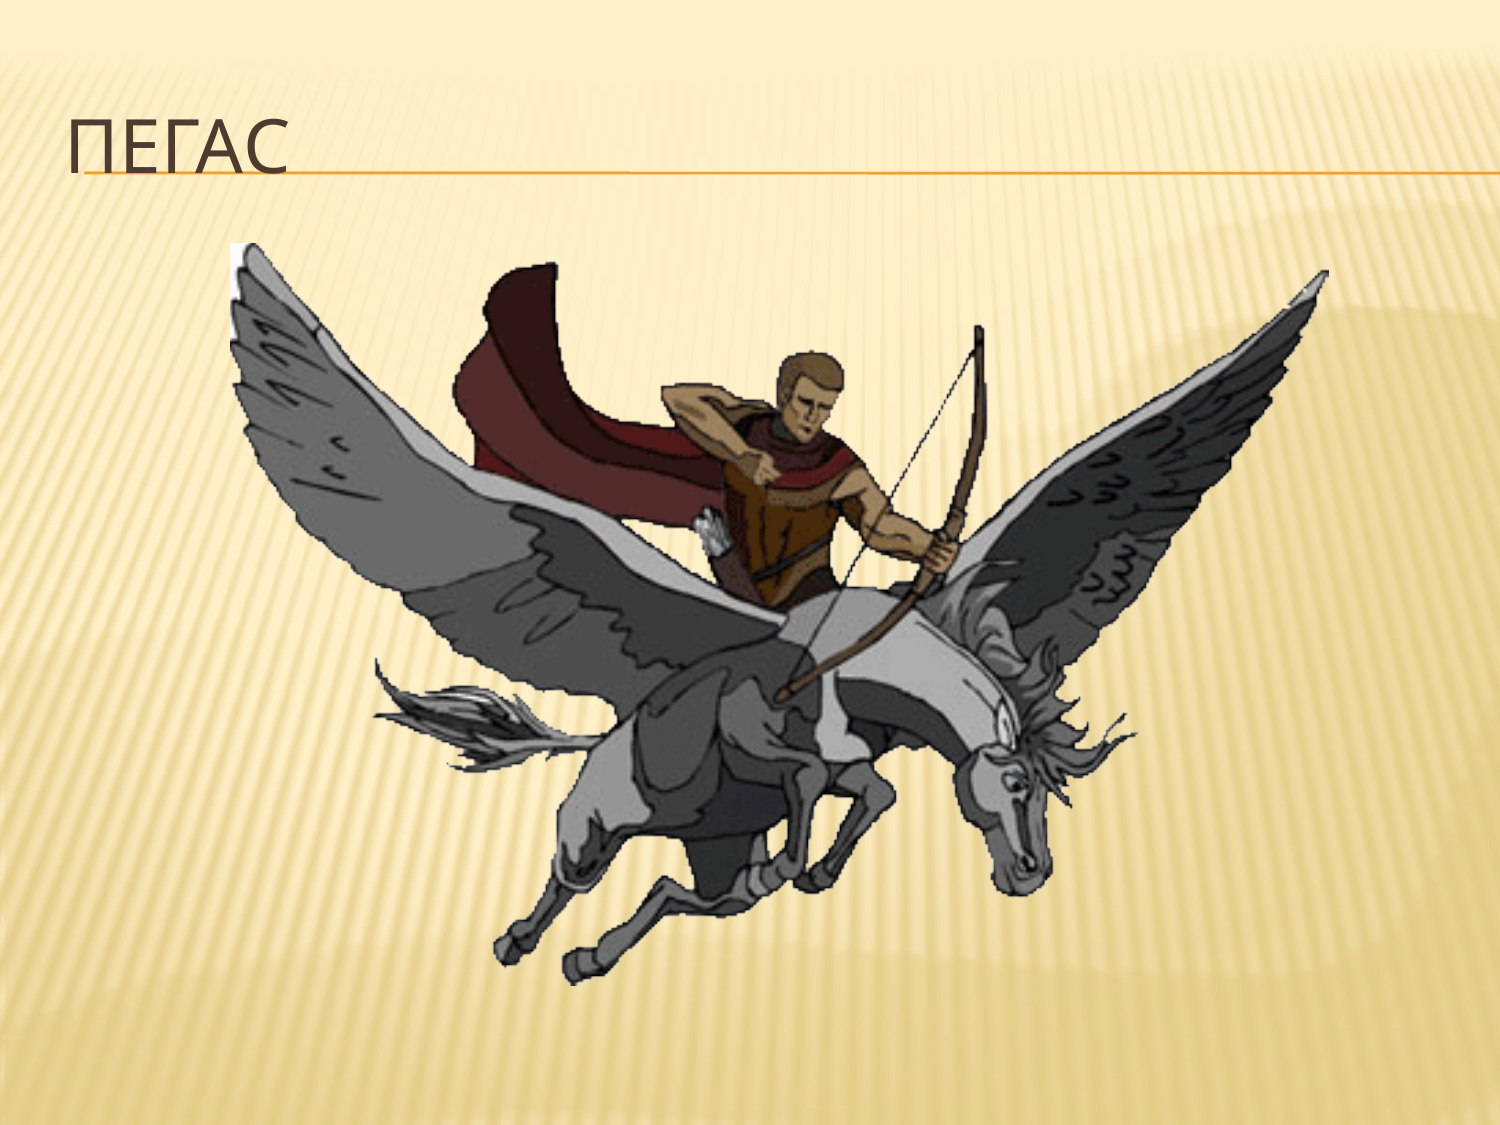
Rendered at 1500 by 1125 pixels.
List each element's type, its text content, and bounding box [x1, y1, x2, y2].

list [229, 243, 1330, 986]
title Пегас [50, 75, 1475, 213]
